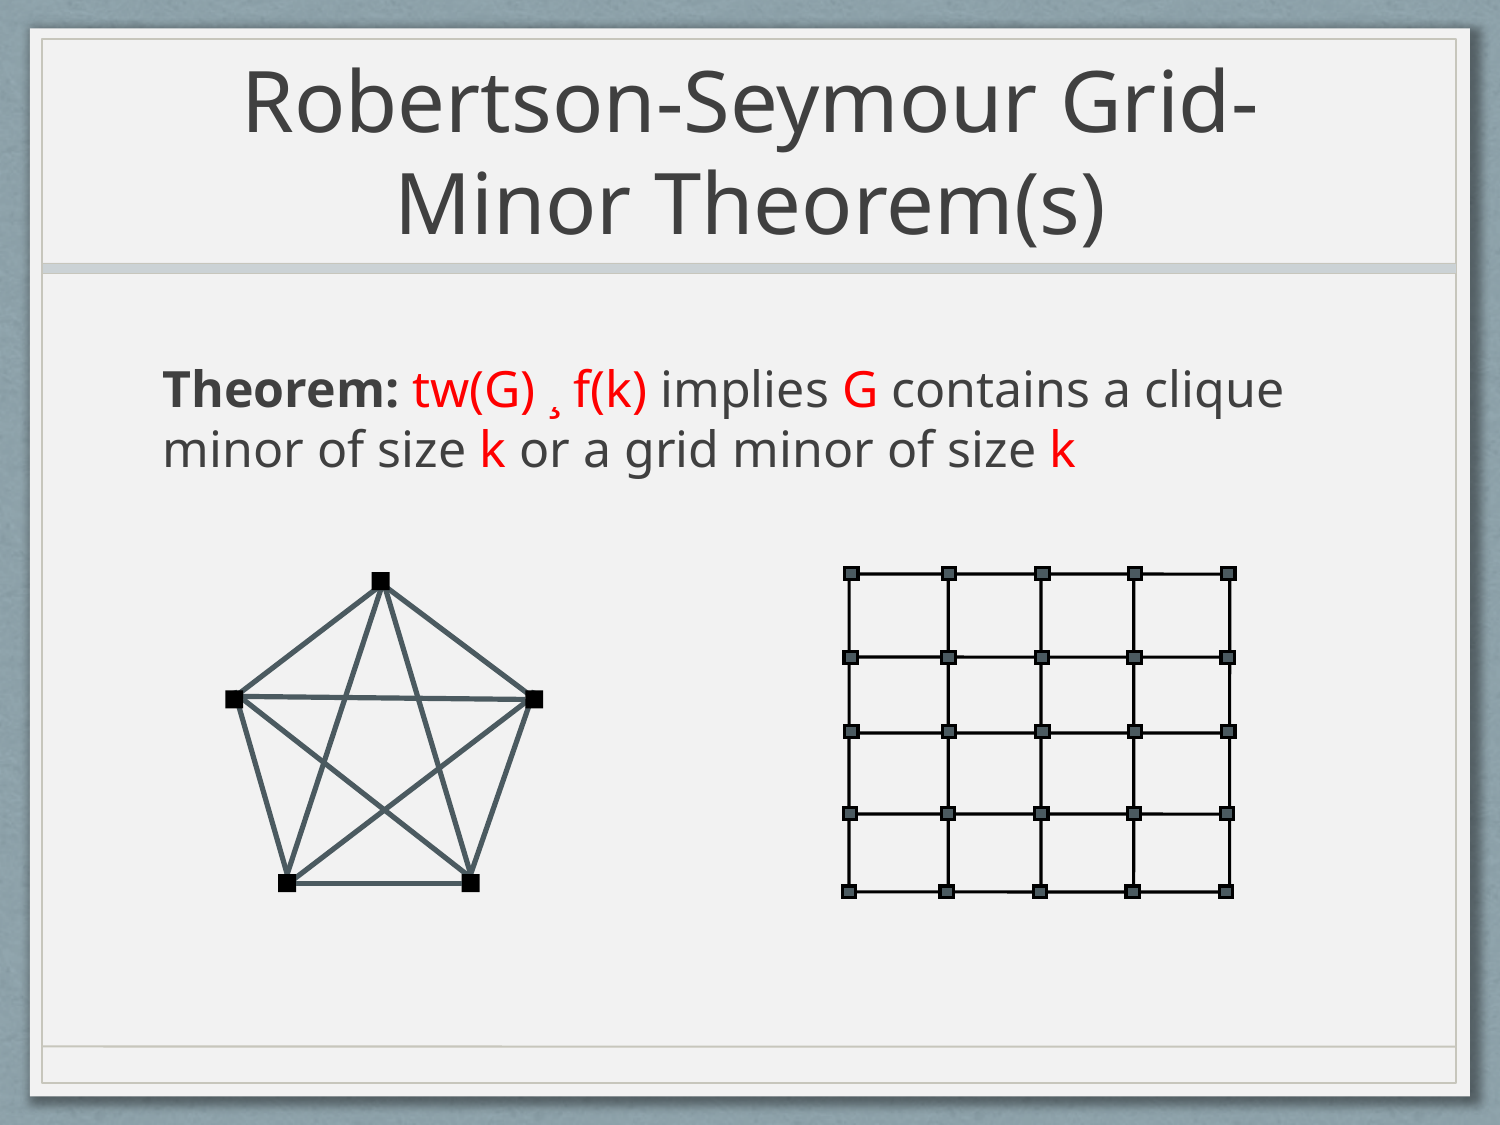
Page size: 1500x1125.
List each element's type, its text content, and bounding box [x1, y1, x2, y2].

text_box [841, 566, 1236, 899]
title Robertson-Seymour Grid-Minor Theorem(s) [147, 40, 1353, 260]
list Theorem: tw(G) ¸ f(k) implies G contains a clique minor of size k or a grid minor of size k [147, 350, 1353, 995]
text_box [224, 571, 544, 893]
